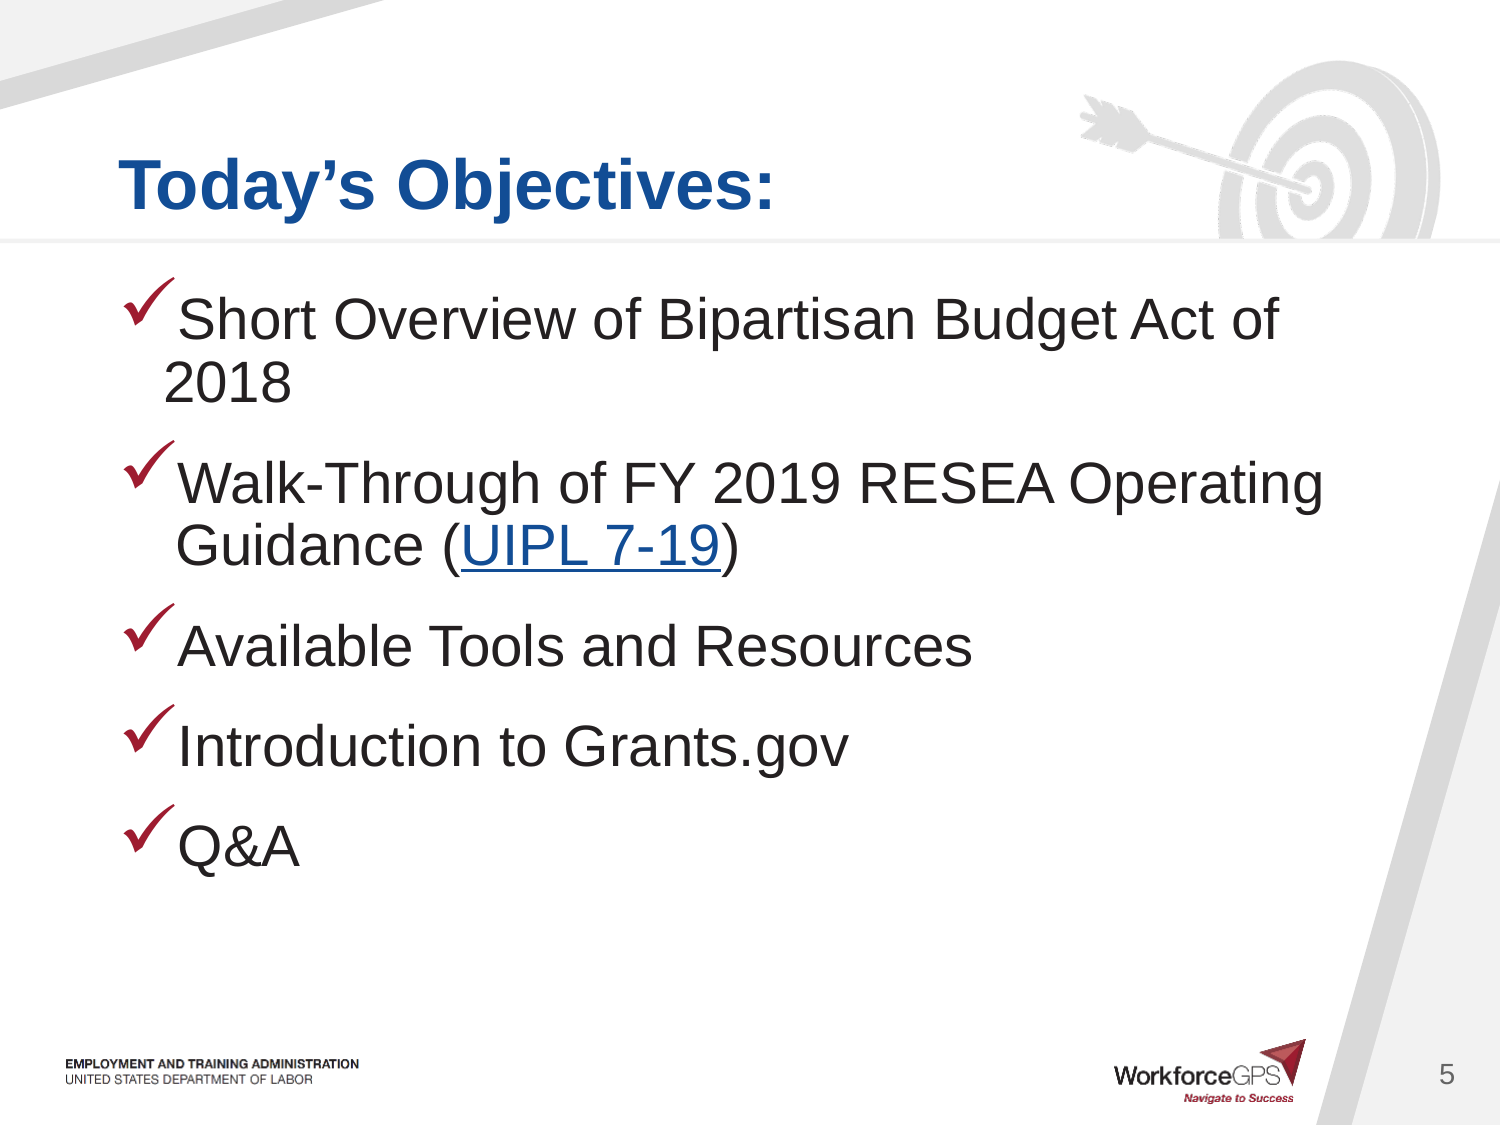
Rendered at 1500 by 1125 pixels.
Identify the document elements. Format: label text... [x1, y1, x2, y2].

picture [1079, 59, 1442, 238]
slide_number 5 [1260, 1042, 1471, 1103]
list Short Overview of Bipartisan Budget Act of 2018 Walk-Through of FY 2019 RESEA Operating Guidance (UIPL 7-19) Available Tools and Resources Introduction to Grants.gov Q&A [103, 256, 1409, 1014]
picture [59, 1053, 370, 1092]
picture [1112, 1038, 1308, 1105]
